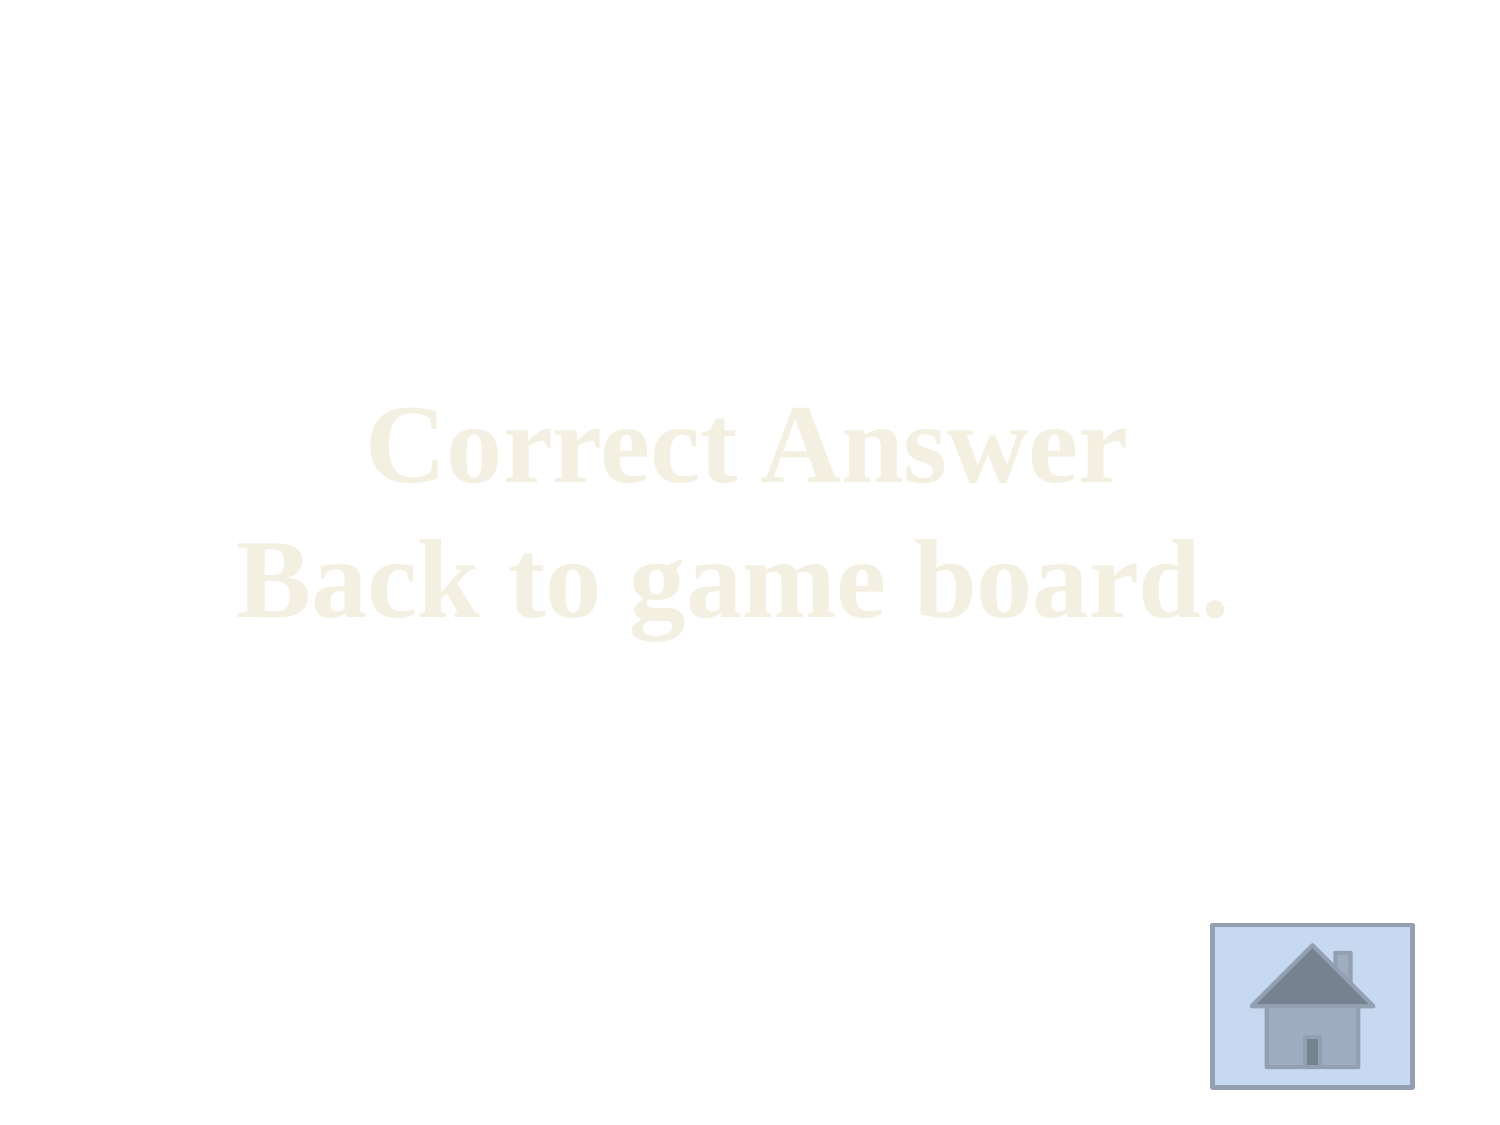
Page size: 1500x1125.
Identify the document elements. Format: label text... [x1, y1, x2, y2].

text_box [1210, 923, 1415, 1090]
text_box Correct Answer Back to game board. [221, 362, 1274, 648]
